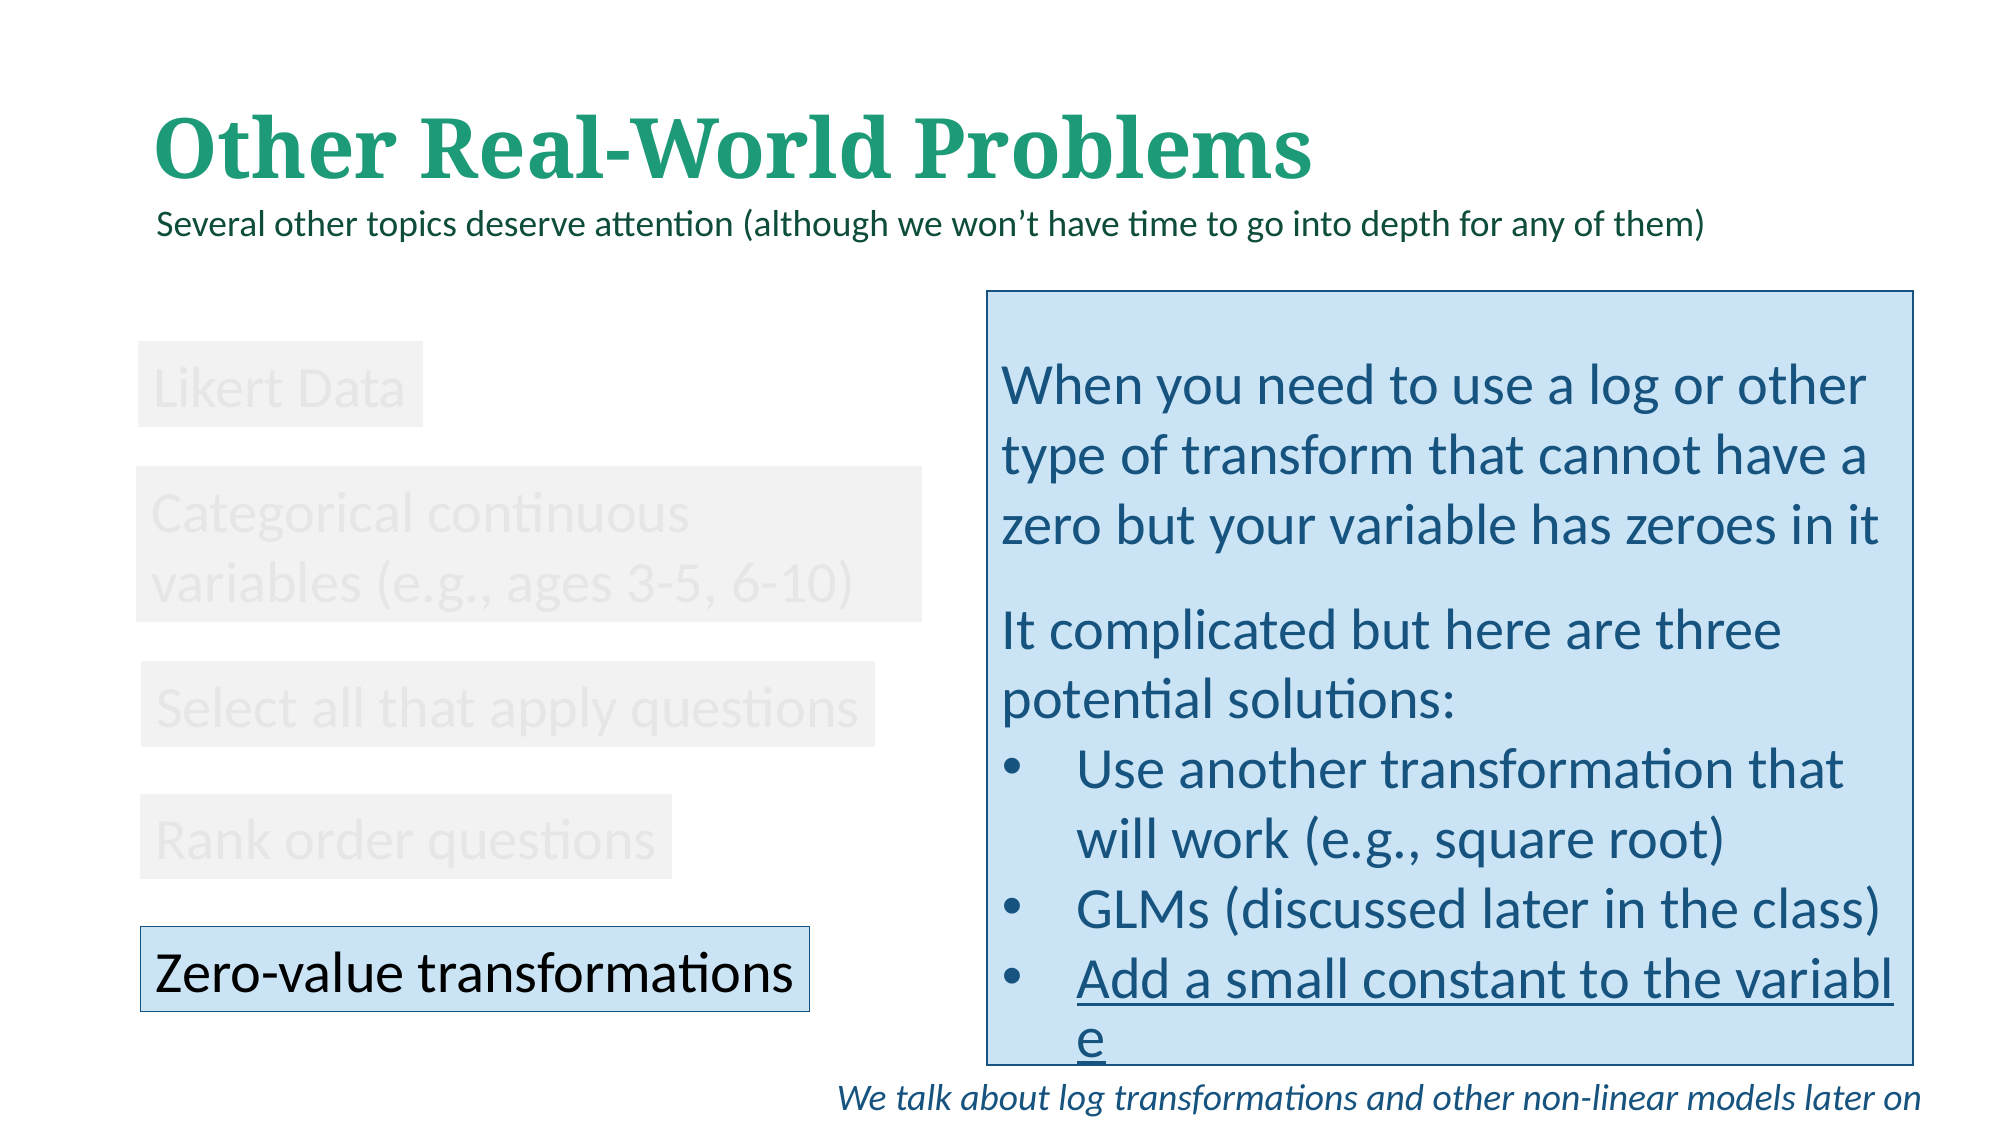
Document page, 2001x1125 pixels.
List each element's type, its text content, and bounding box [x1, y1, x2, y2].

text_box Likert Data [138, 341, 423, 427]
title Other Real-World Problems [137, 59, 1808, 245]
text_box Rank order questions [140, 794, 672, 879]
text_box Categorical continuous variables (e.g., ages 3-5, 6-10) [136, 466, 922, 622]
text_box Several other topics deserve attention (although we won’t have time to go into depth for any of them) [141, 191, 1723, 252]
text_box Zero-value transformations [140, 926, 810, 1012]
text_box When you need to use a log or other type of transform that cannot have a zero but your variable has zeroes in it It complicated but here are three potential solutions: Use another transformation that will work (e.g., square root) GLMs (discussed later in the class) Add a small constant to the variable [986, 290, 1914, 1065]
text_box Select all that apply questions [141, 661, 875, 747]
text_box We talk about log transformations and other non-linear models later on [822, 1065, 1938, 1125]
